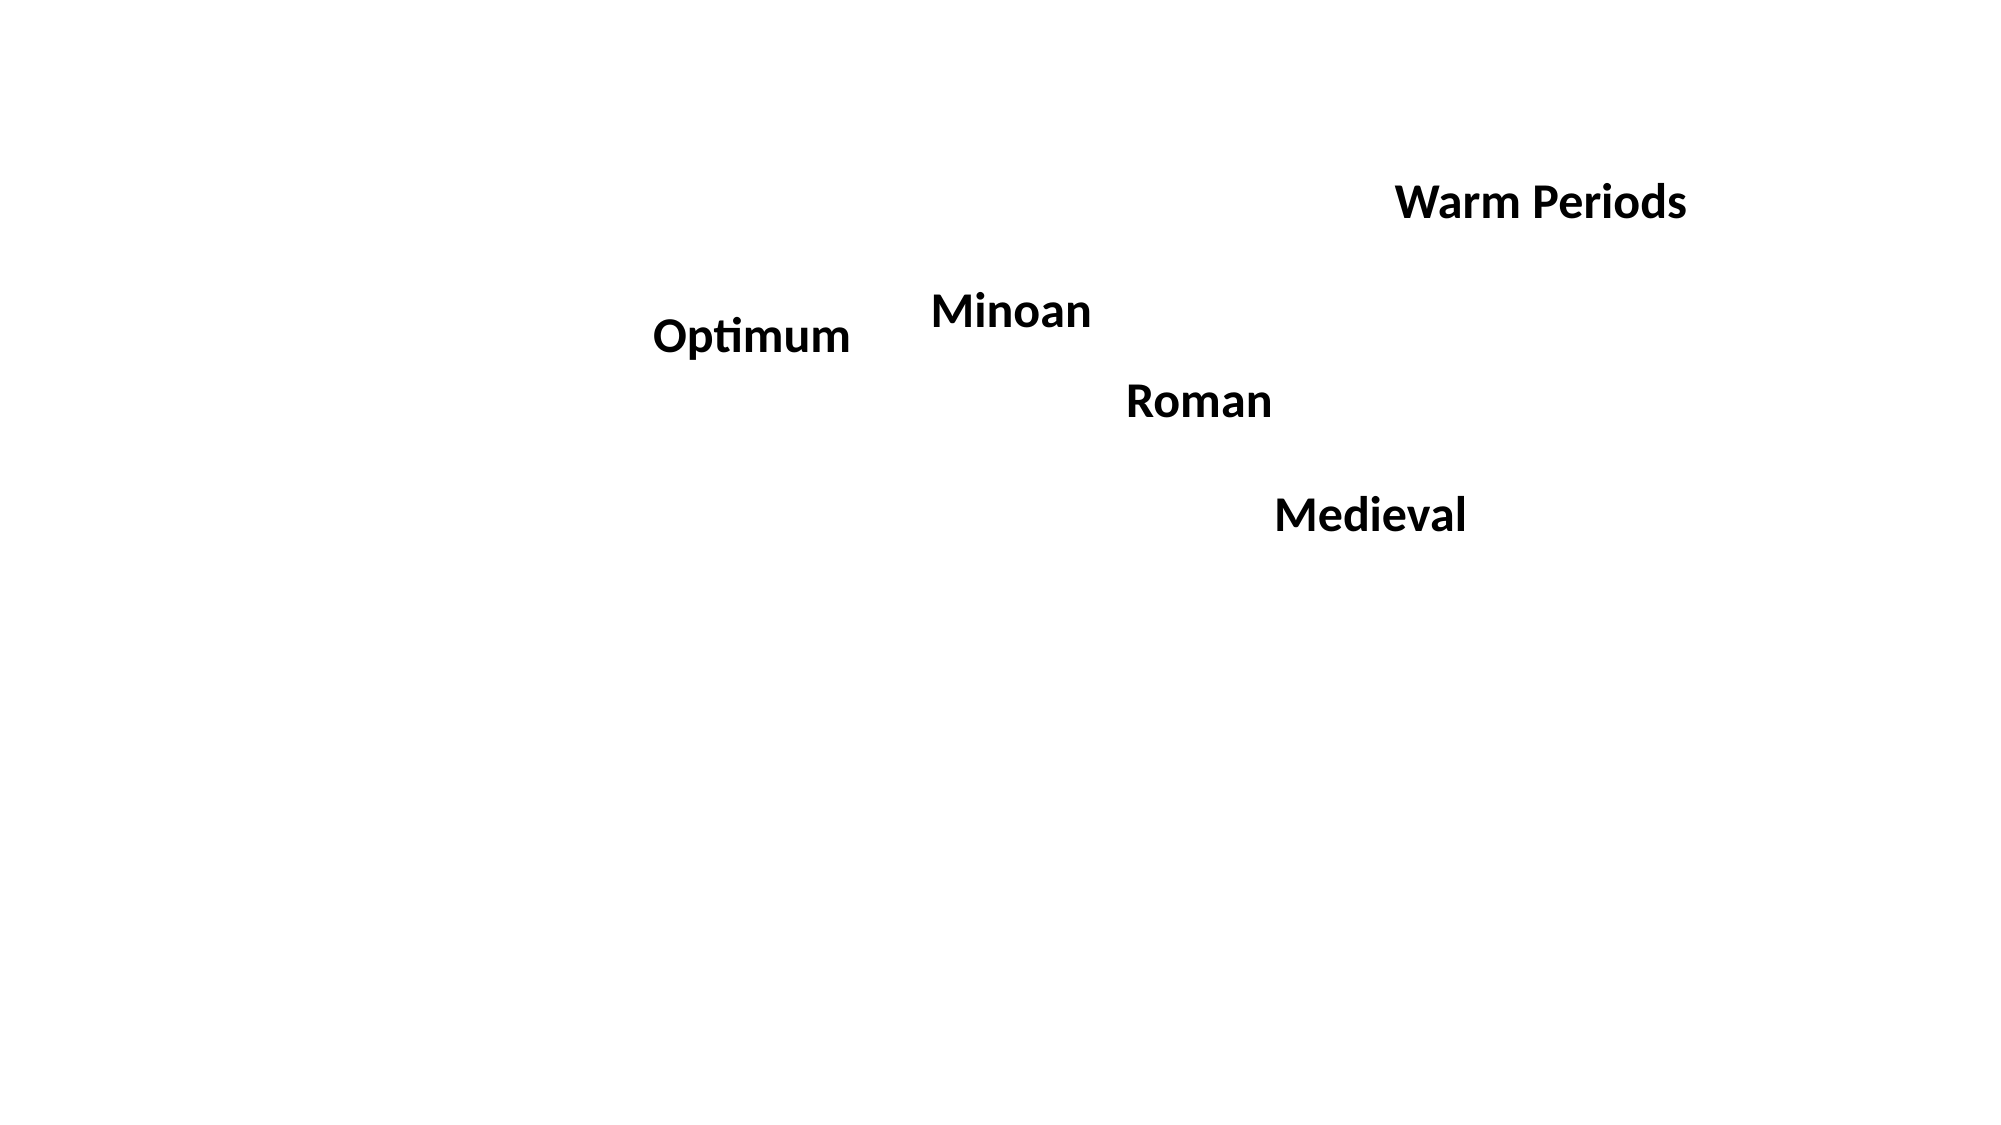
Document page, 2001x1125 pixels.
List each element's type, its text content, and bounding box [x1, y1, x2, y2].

text_box Roman [1111, 360, 1294, 436]
text_box Warm Periods [1379, 161, 1755, 236]
text_box Medieval [1259, 474, 1501, 549]
text_box Minoan [915, 270, 1112, 346]
text_box Optimum [638, 295, 889, 371]
